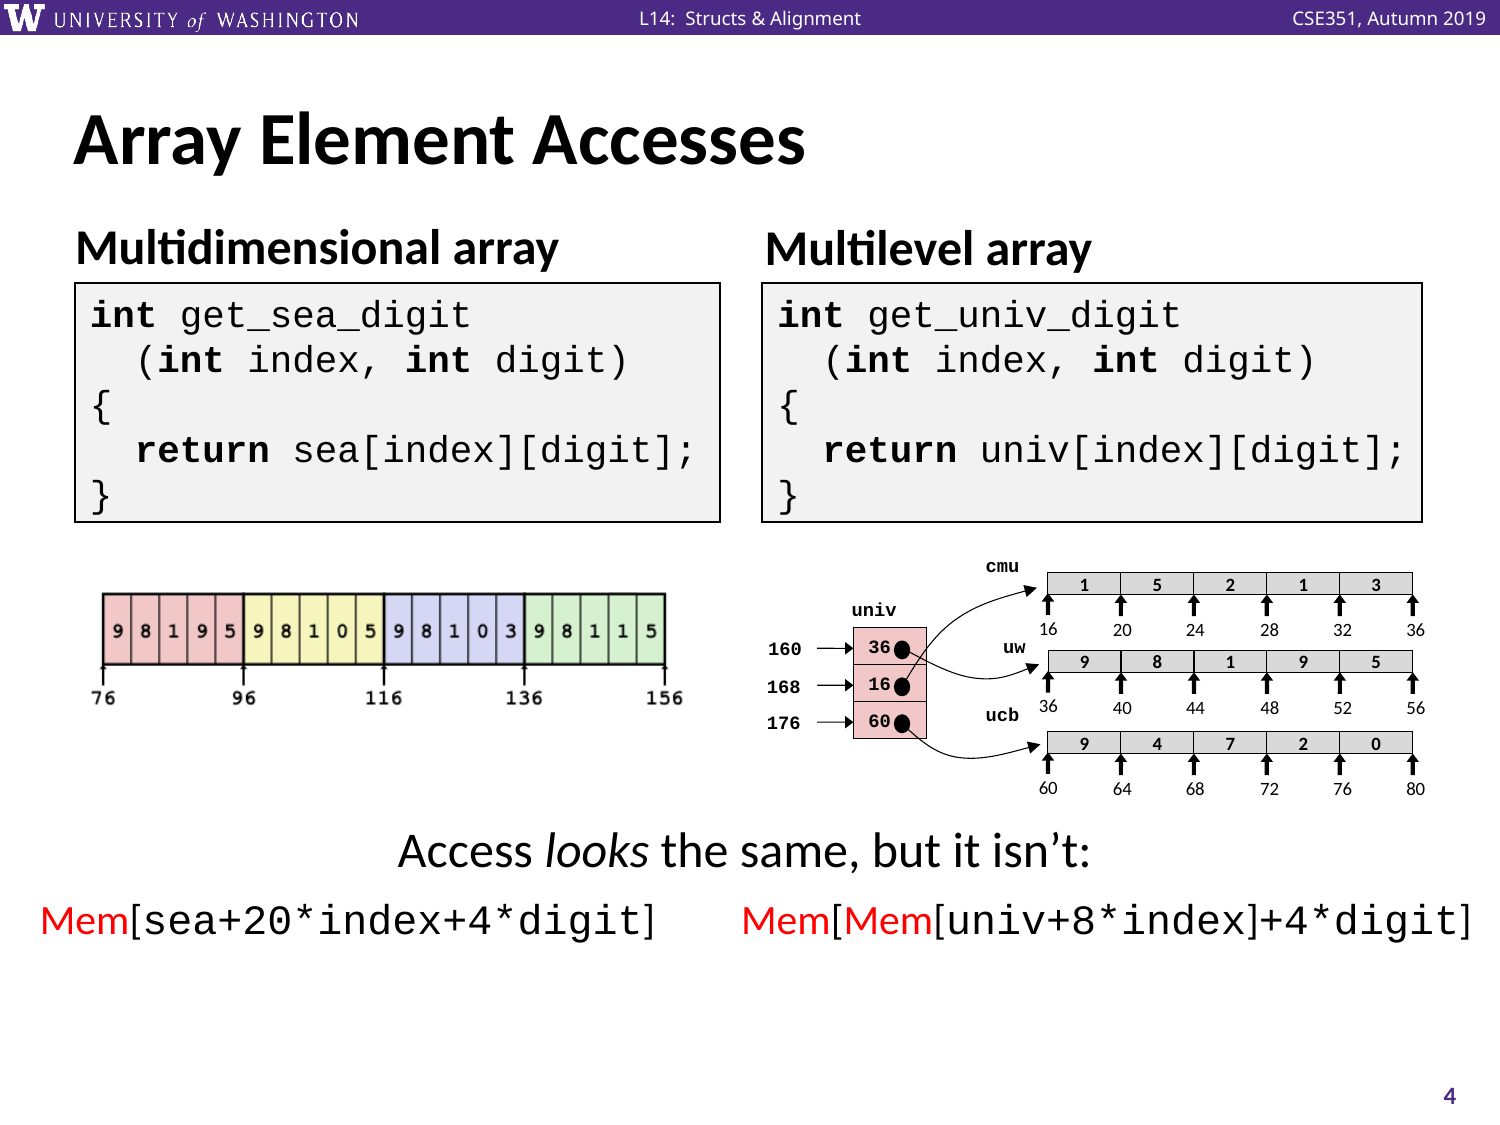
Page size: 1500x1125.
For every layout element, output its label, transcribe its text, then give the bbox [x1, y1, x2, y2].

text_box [751, 546, 1456, 814]
slide_number 4 [1400, 1065, 1500, 1125]
text_box Multilevel array [749, 207, 1108, 283]
picture [4, 4, 358, 32]
title Array Element Accesses [58, 71, 1438, 198]
text_box Mem[Mem[univ+8*index]+4*digit] [726, 885, 1487, 950]
text_box Mem[sea+20*index+4*digit] [24, 885, 670, 950]
text_box Multidimensional array [60, 206, 679, 282]
picture [81, 592, 693, 715]
text_box Access looks the same, but it isn’t: [312, 809, 1189, 885]
text_box int get_univ_digit (int index, int digit) { return univ[index][digit]; } [762, 282, 1423, 523]
text_box int get_sea_digit (int index, int digit) { return sea[index][digit]; } [74, 282, 720, 523]
